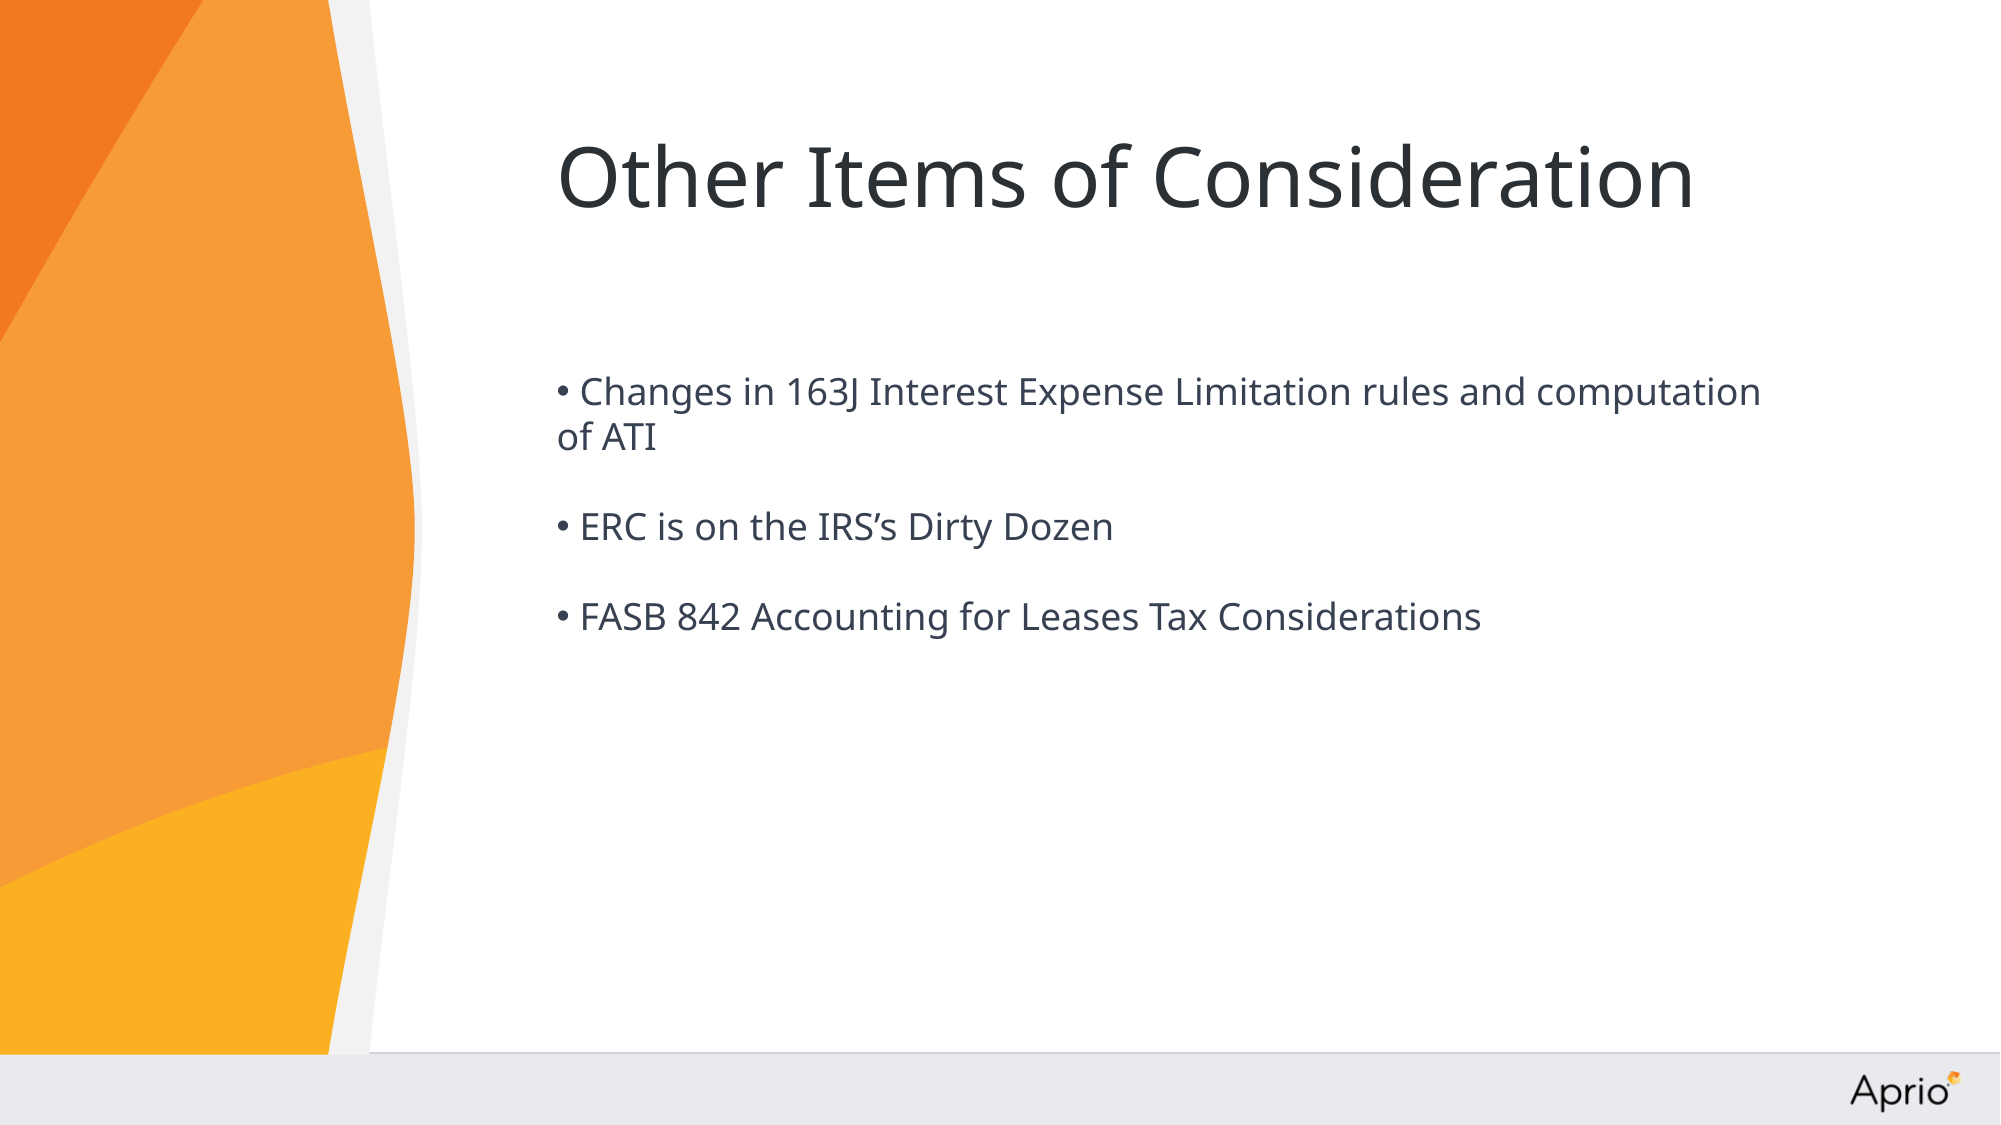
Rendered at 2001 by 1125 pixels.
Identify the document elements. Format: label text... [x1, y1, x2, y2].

picture [0, 0, 415, 1055]
text_box Changes in 163J Interest Expense Limitation rules and computation of ATI ERC is on the IRS’s Dirty Dozen FASB 842 Accounting for Leases Tax Considerations [541, 360, 1789, 871]
text_box [415, 399, 423, 665]
picture [1840, 1071, 1961, 1117]
